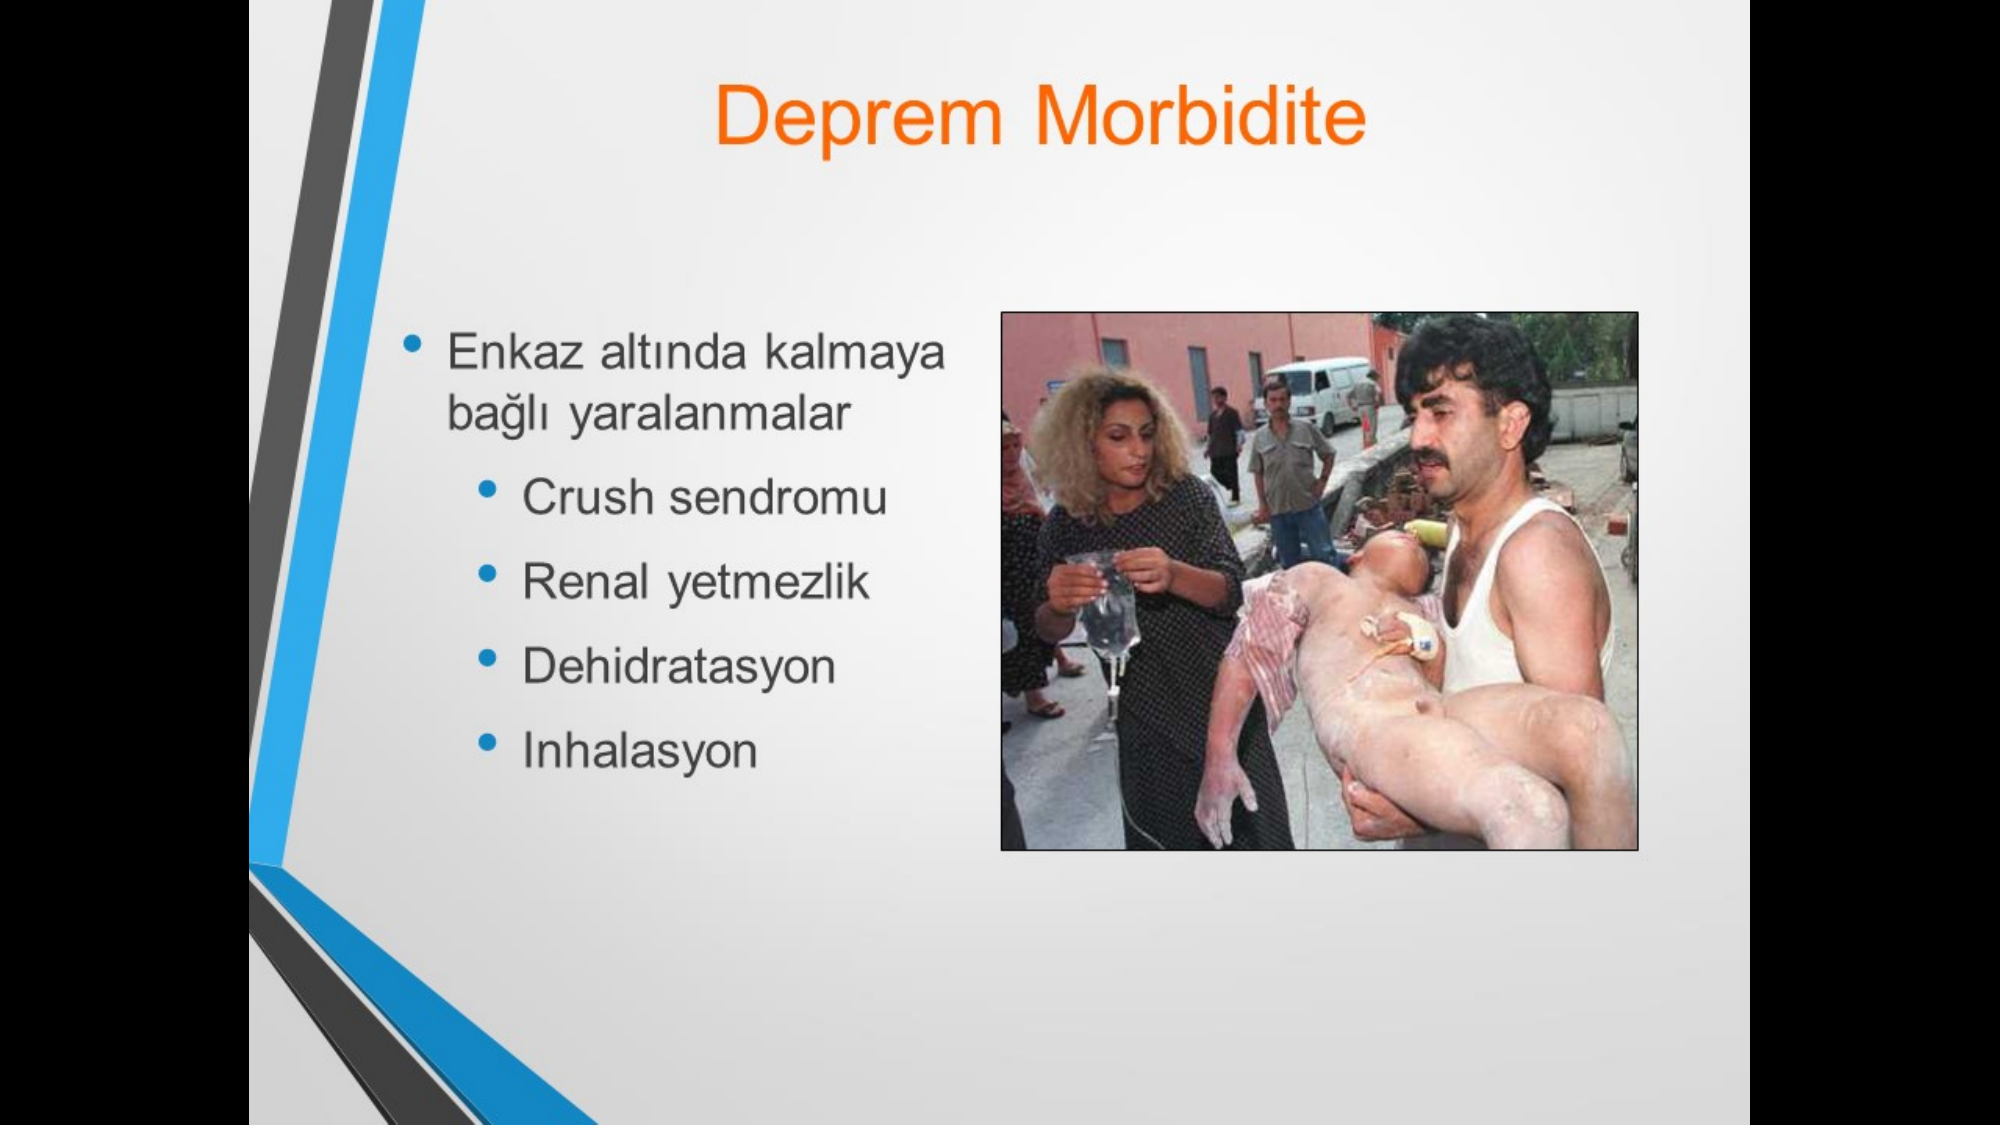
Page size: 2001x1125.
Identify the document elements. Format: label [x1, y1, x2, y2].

picture [249, 0, 1750, 1125]
